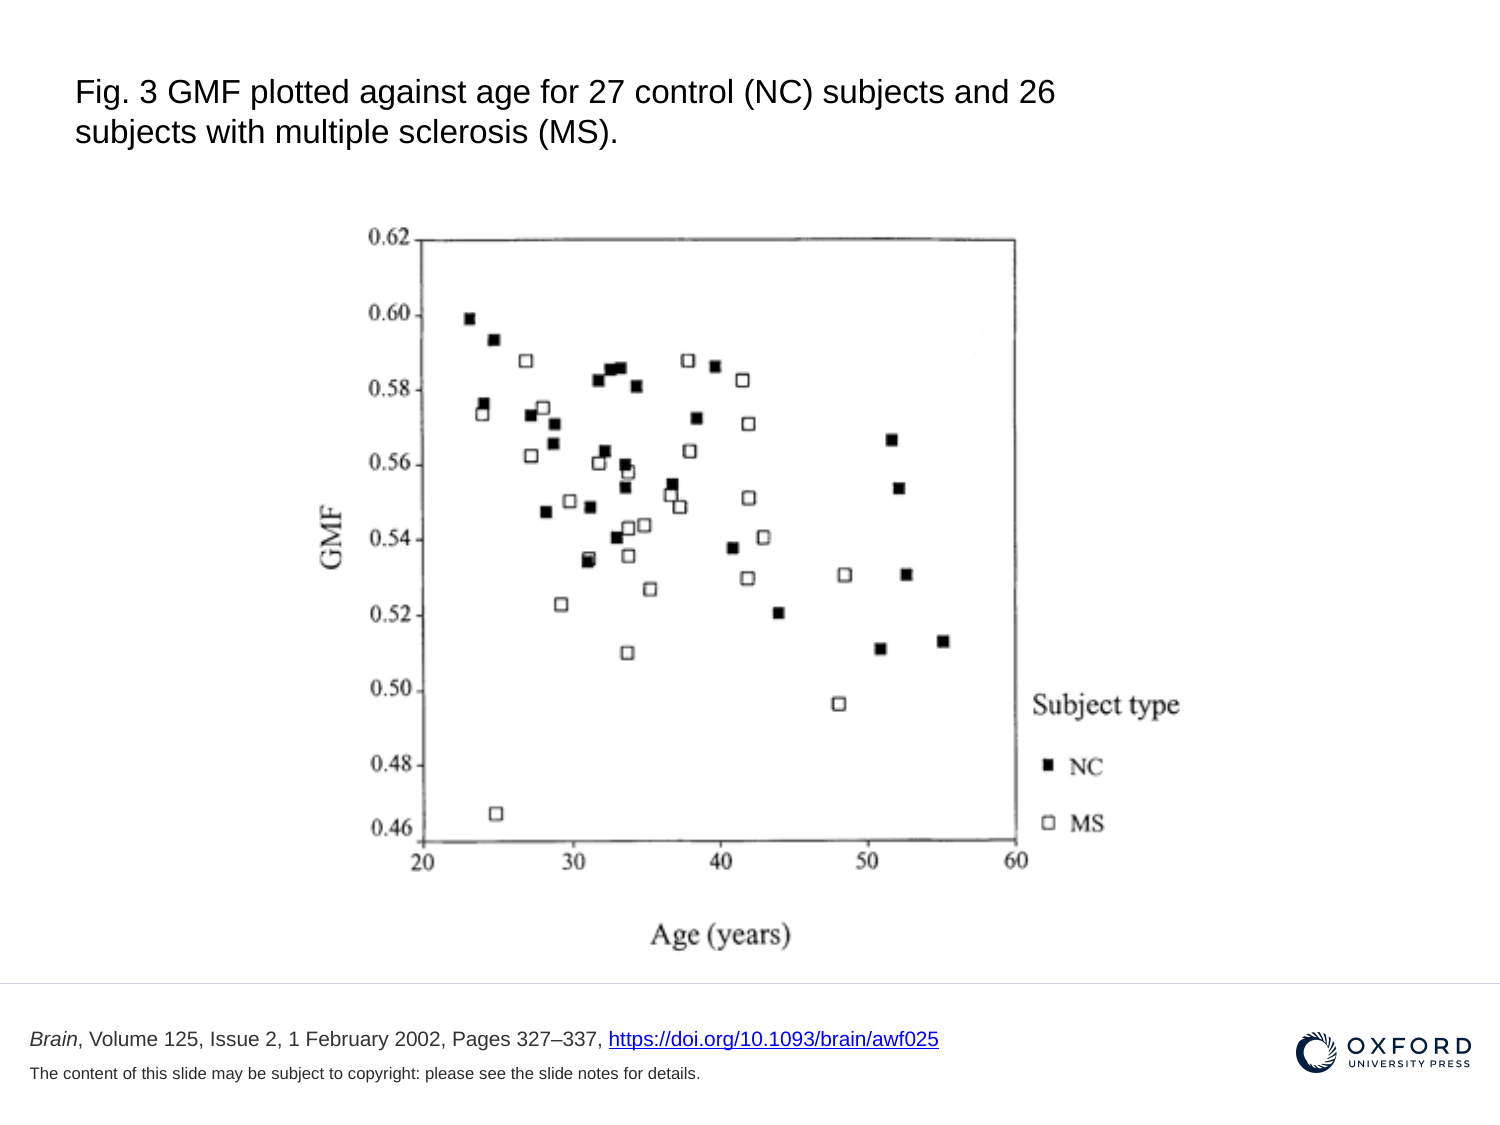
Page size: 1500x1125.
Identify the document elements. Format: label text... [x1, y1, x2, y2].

title Fig. 3 GMF plotted against age for 27 control (NC) subjects and 26 subjects with multiple sclerosis (MS). [75, 69, 1078, 171]
picture [316, 224, 1184, 957]
picture [1296, 1032, 1471, 1073]
footer Brain, Volume 125, Issue 2, 1 February 2002, Pages 327–337, https://doi.org/10.1093/brain/awf025 The content of this slide may be subject to copyright: please see the slide notes for details. [0, 983, 1260, 1125]
